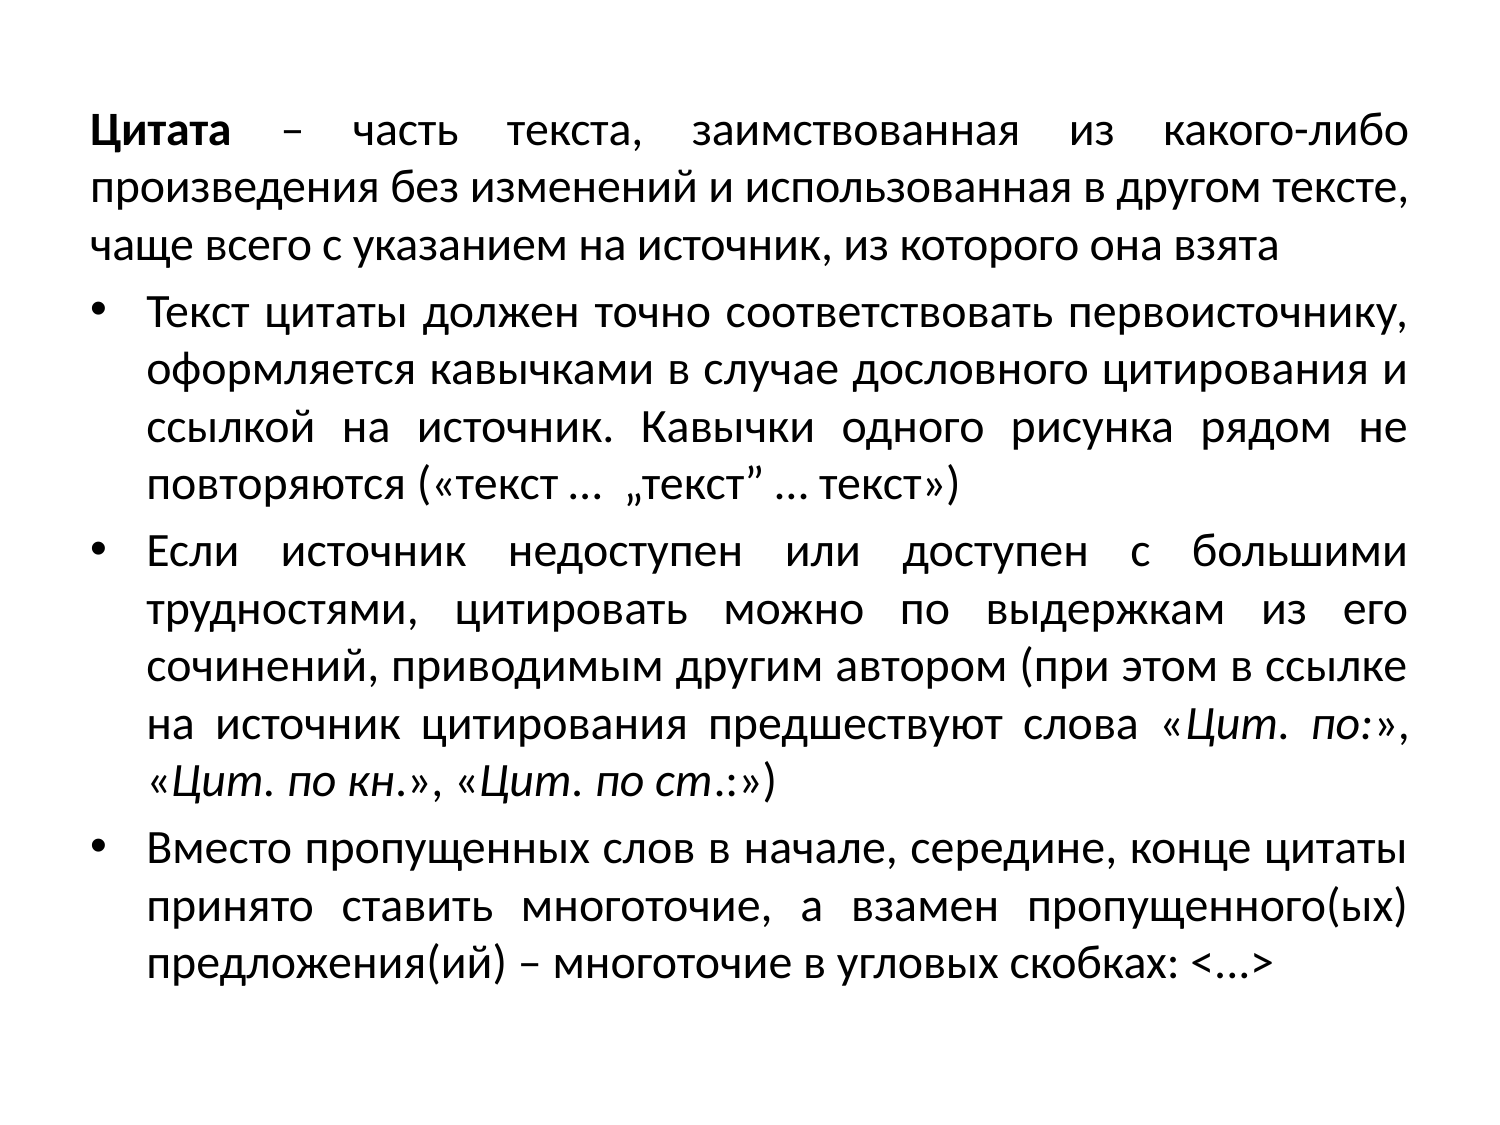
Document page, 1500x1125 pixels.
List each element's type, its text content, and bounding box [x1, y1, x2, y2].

list Цитата – часть текста, заимствованная из какого-либо произведения без изменений и использованная в другом тексте, чаще всего с указанием на источник, из которого она взята Текст цитаты должен точно соответствовать первоисточнику, оформляется кавычками в случае дословного цитирования и ссылкой на источник. Кавычки одного рисунка рядом не повторяются («текст … „текст” … текст») Если источник недоступен или доступен с большими трудностями, цитировать можно по выдержкам из его сочинений, приводимым другим автором (при этом в ссылке на источник цитирования предшествуют слова «Цит. по:», «Цит. по кн.», «Цит. по ст.:») Вместо пропущенных слов в начале, середине, конце цитаты принято ставить многоточие, а взамен пропущенного(ых) предложения(ий) – многоточие в угловых скобках: <...> [75, 90, 1425, 1047]
